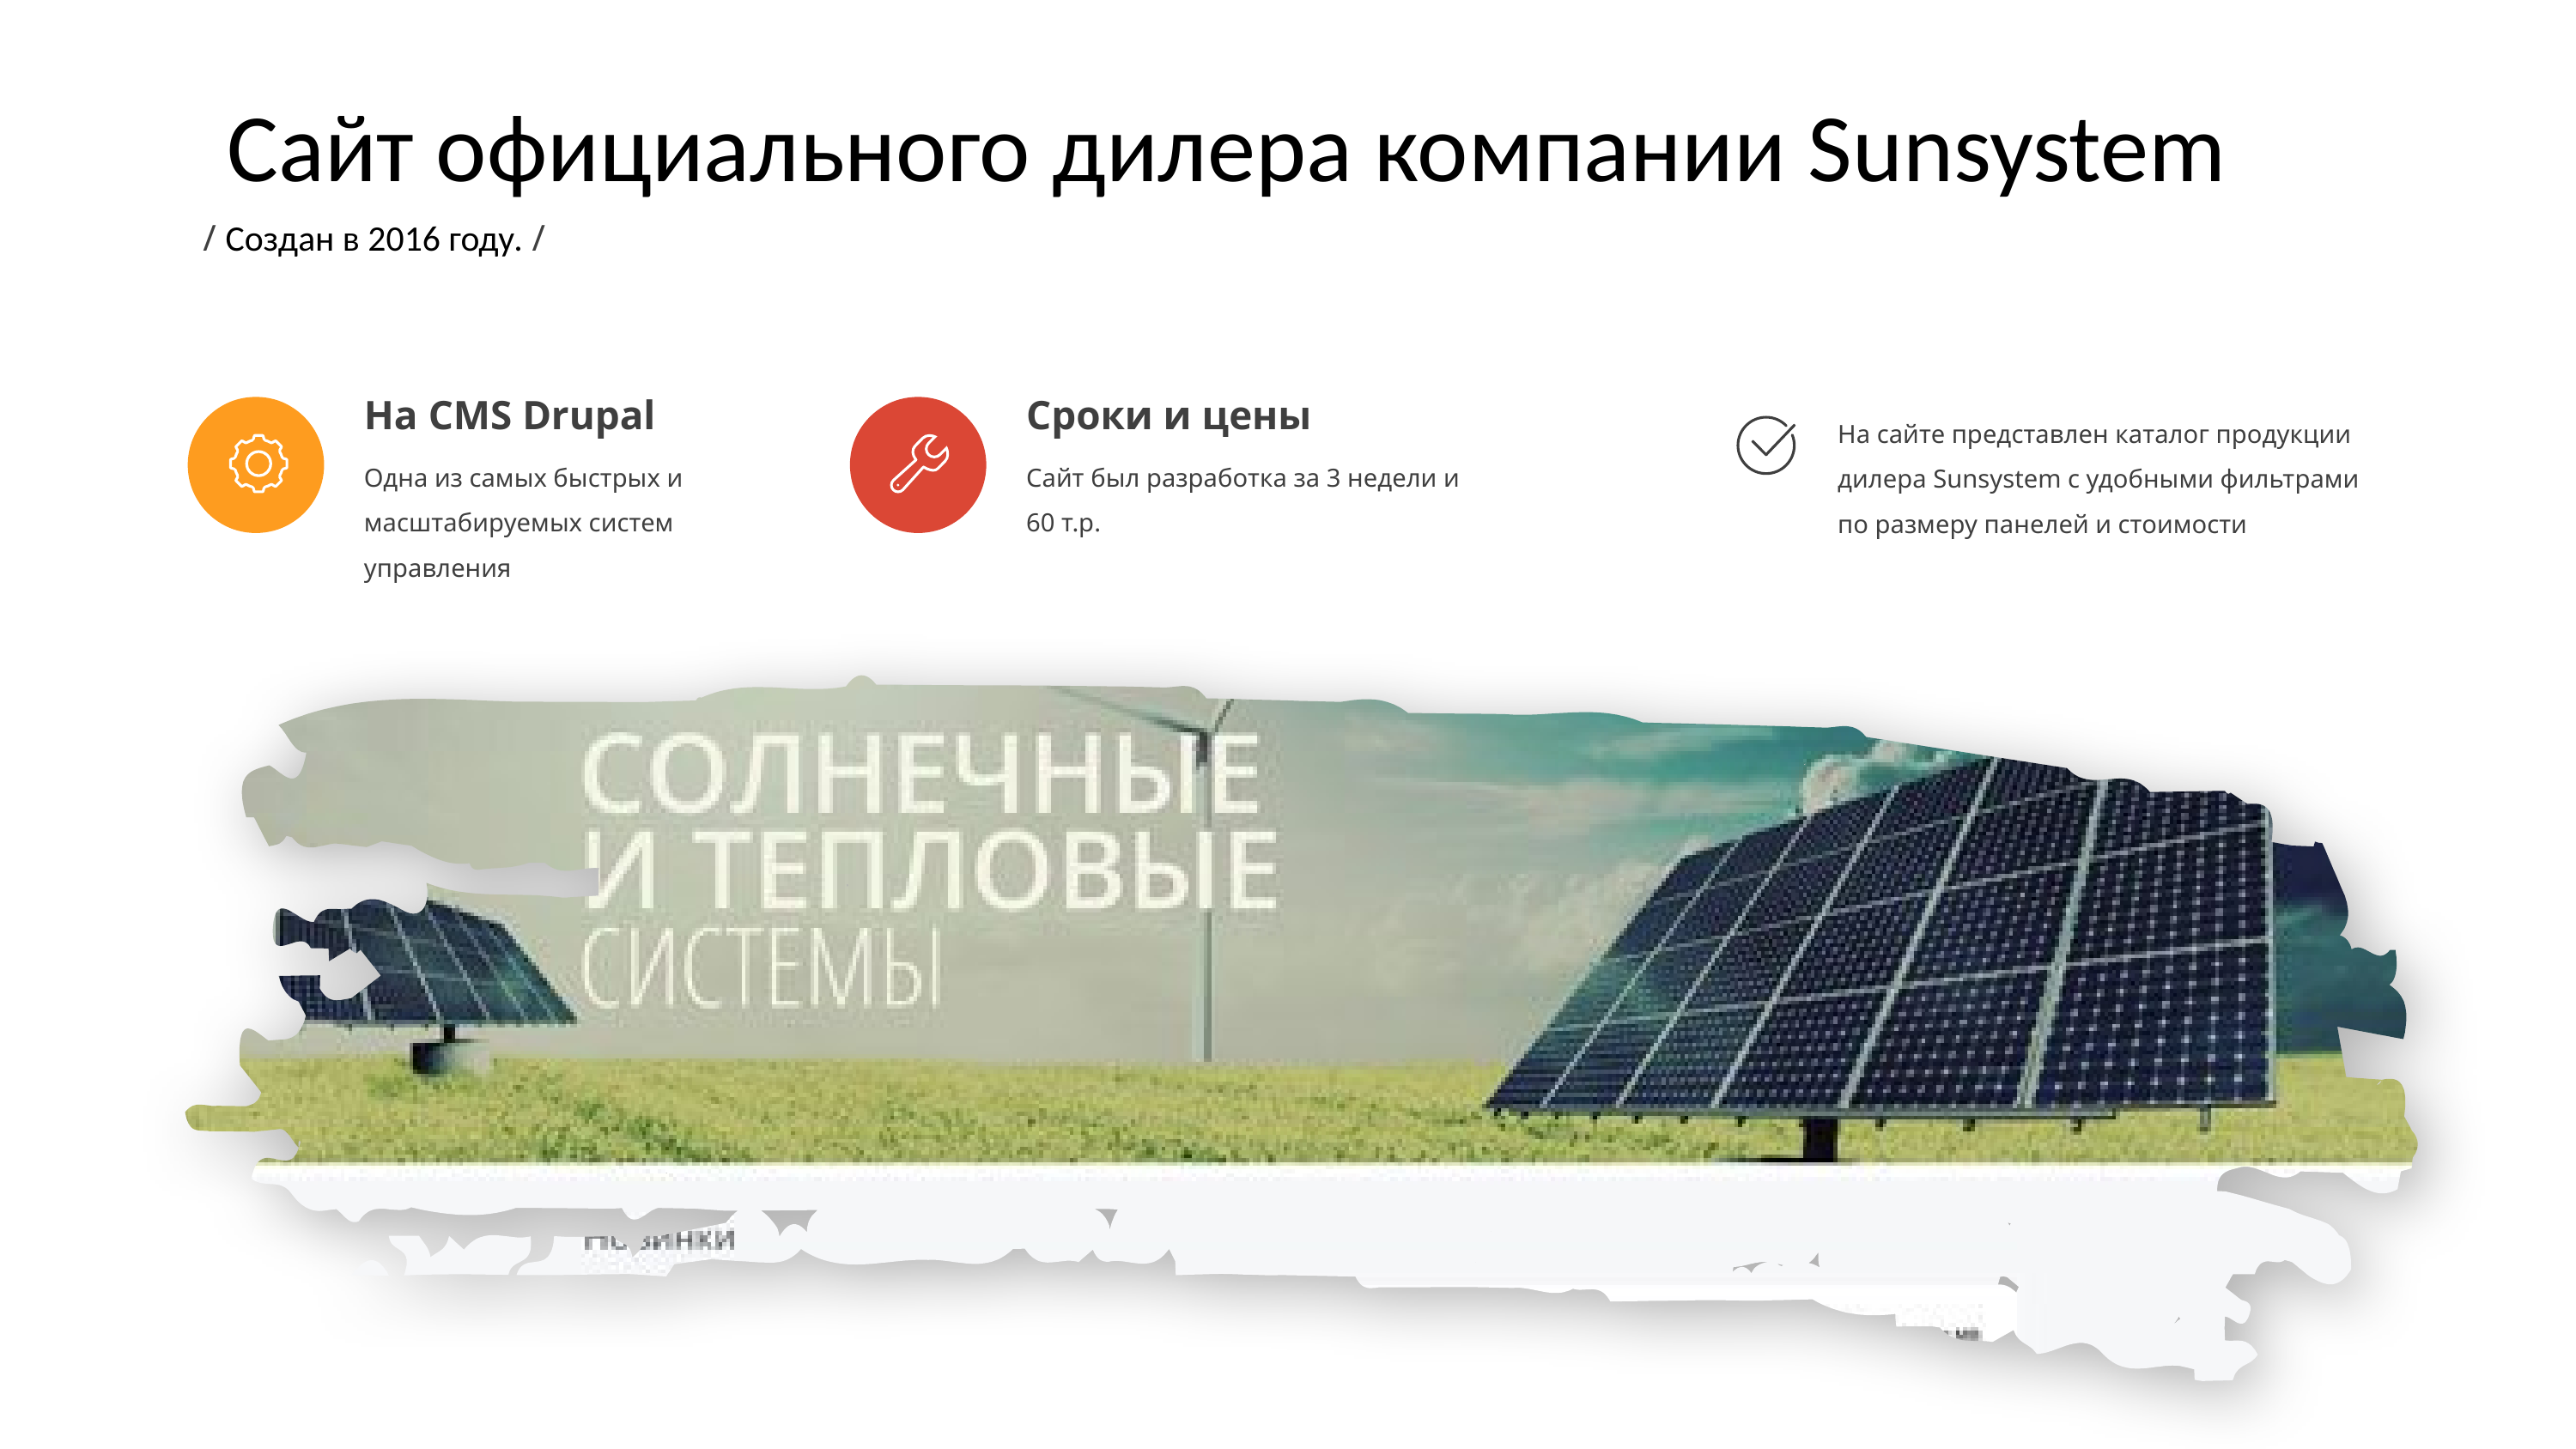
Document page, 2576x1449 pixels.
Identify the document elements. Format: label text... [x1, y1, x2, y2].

text_box Сроки и цены [1013, 384, 1406, 445]
text_box На сайте представлен каталог продукции дилера Sunsystem с удобными фильтрами по размеру панелей и стоимости [1825, 397, 2385, 545]
text_box [848, 396, 987, 534]
text_box [186, 396, 325, 534]
picture [185, 675, 2418, 1381]
text_box [1736, 415, 1796, 476]
text_box Одна из самых быстрых и масштабируемых систем управления [351, 440, 812, 589]
text_box [228, 433, 289, 494]
text_box [890, 433, 950, 494]
text_box Сайт был разработка за 3 недели и 60 т.р. [1013, 440, 1474, 543]
text_box / Создан в 2016 году. / [190, 209, 558, 265]
text_box Сайт официального дилера компании Sunsystem [214, 78, 2241, 207]
text_box На CMS Drupal [351, 384, 744, 445]
